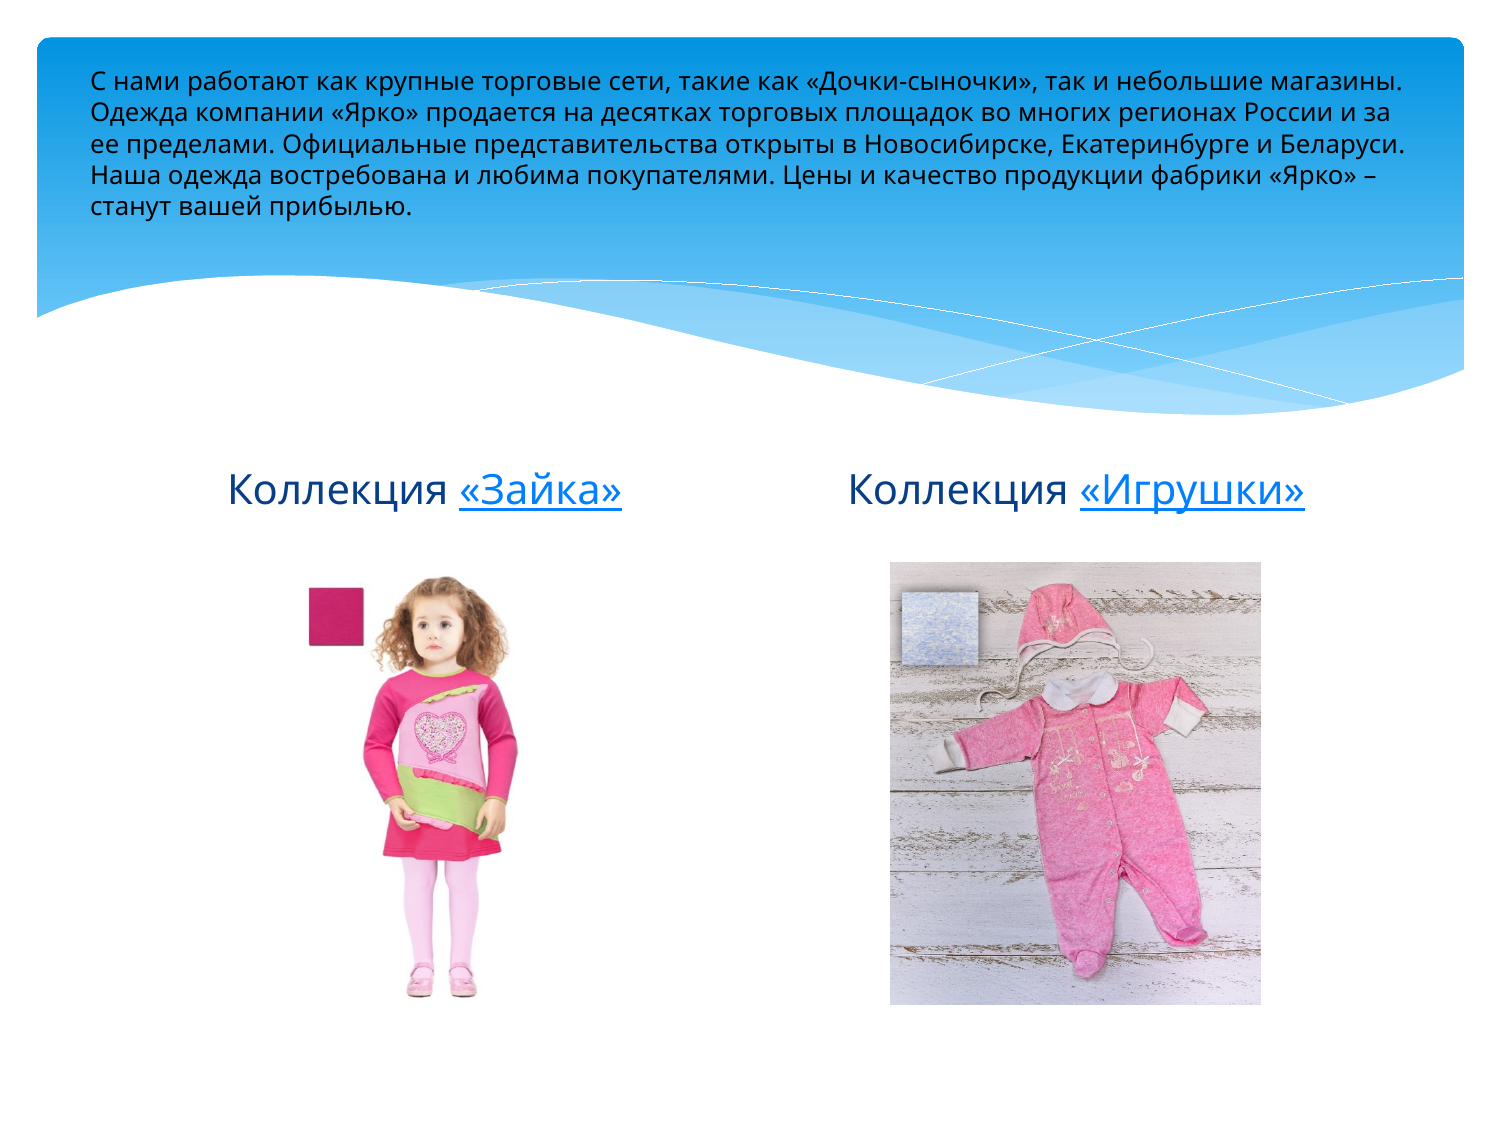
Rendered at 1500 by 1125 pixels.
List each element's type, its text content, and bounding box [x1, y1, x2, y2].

list Коллекция «Игрушки» [762, 439, 1390, 545]
list Коллекция «Зайка» [111, 439, 738, 545]
title С нами работают как крупные торговые сети, такие как «Дочки-сыночки», так и небольшие магазины. Одежда компании «Ярко» продается на десятках торговых площадок во многих регионах России и за ее пределами. Официальные представительства открыты в Новосибирске, Екатеринбурге и Беларуси. Наша одежда востребована и любима покупателями. Цены и качество продукции фабрики «Ярко» – станут вашей прибылью. [75, 55, 1425, 261]
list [295, 562, 554, 1006]
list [890, 562, 1261, 1006]
